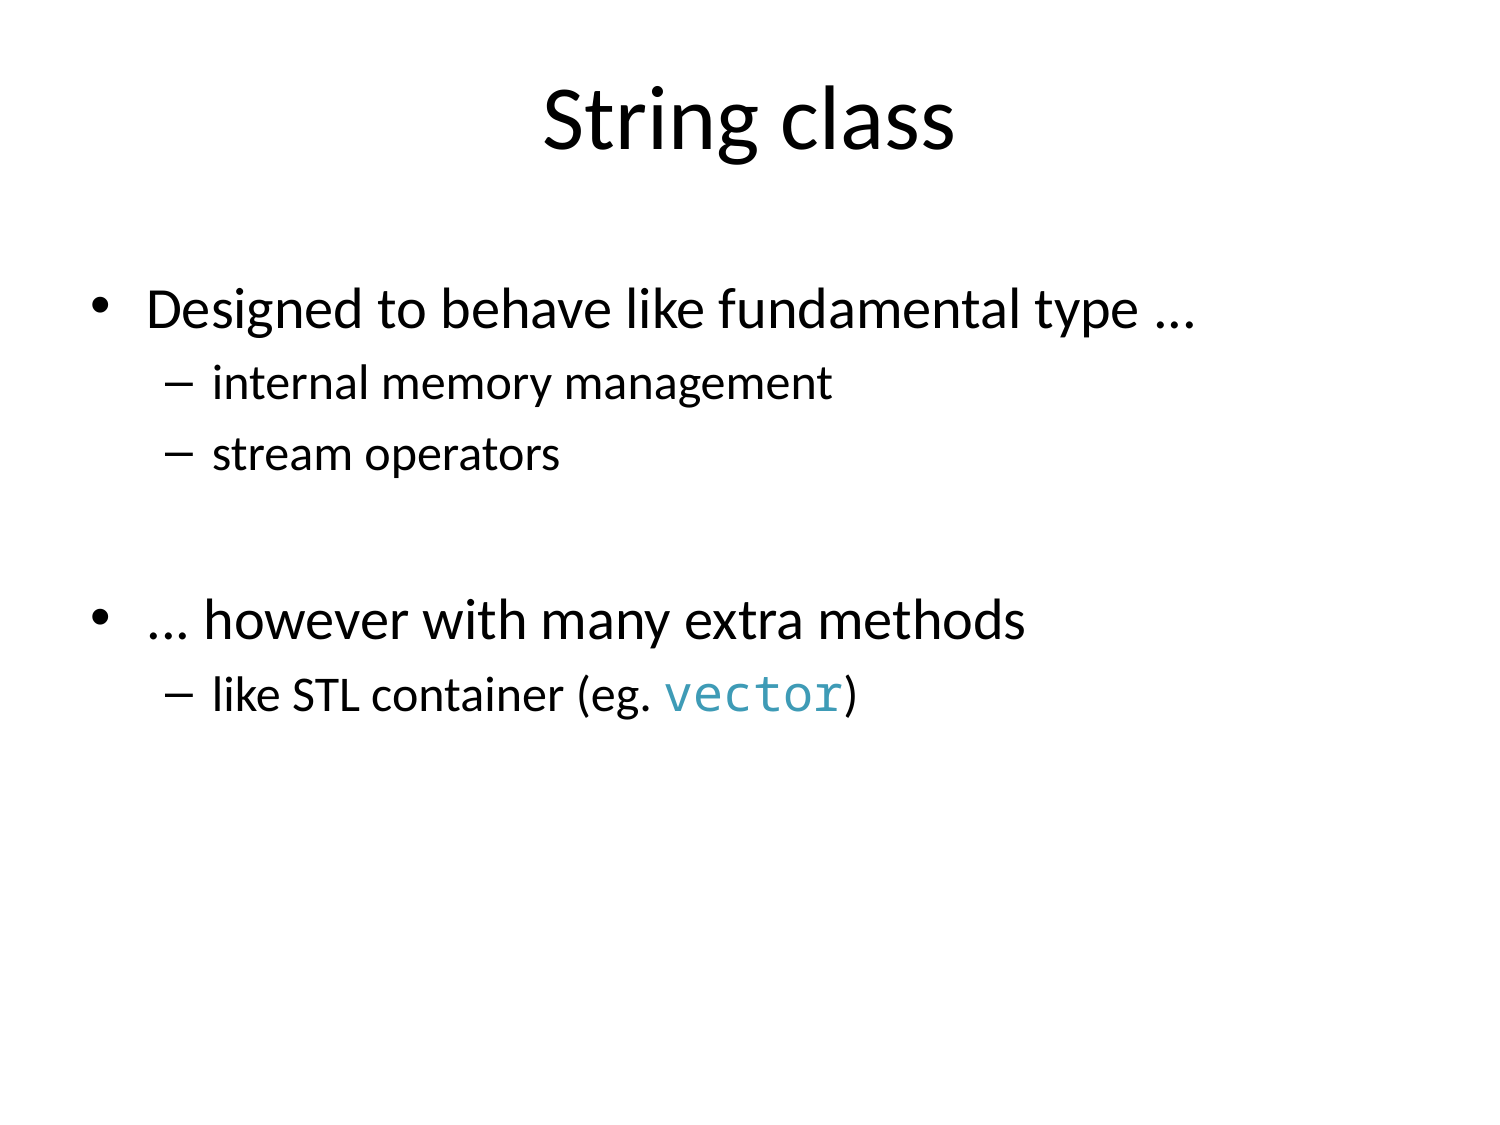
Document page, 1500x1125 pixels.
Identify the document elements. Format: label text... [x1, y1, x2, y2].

title String class [75, 19, 1425, 207]
list Designed to behave like fundamental type ... internal memory management stream operators ... however with many extra methods like STL container (eg. vector) [75, 262, 1425, 1005]
